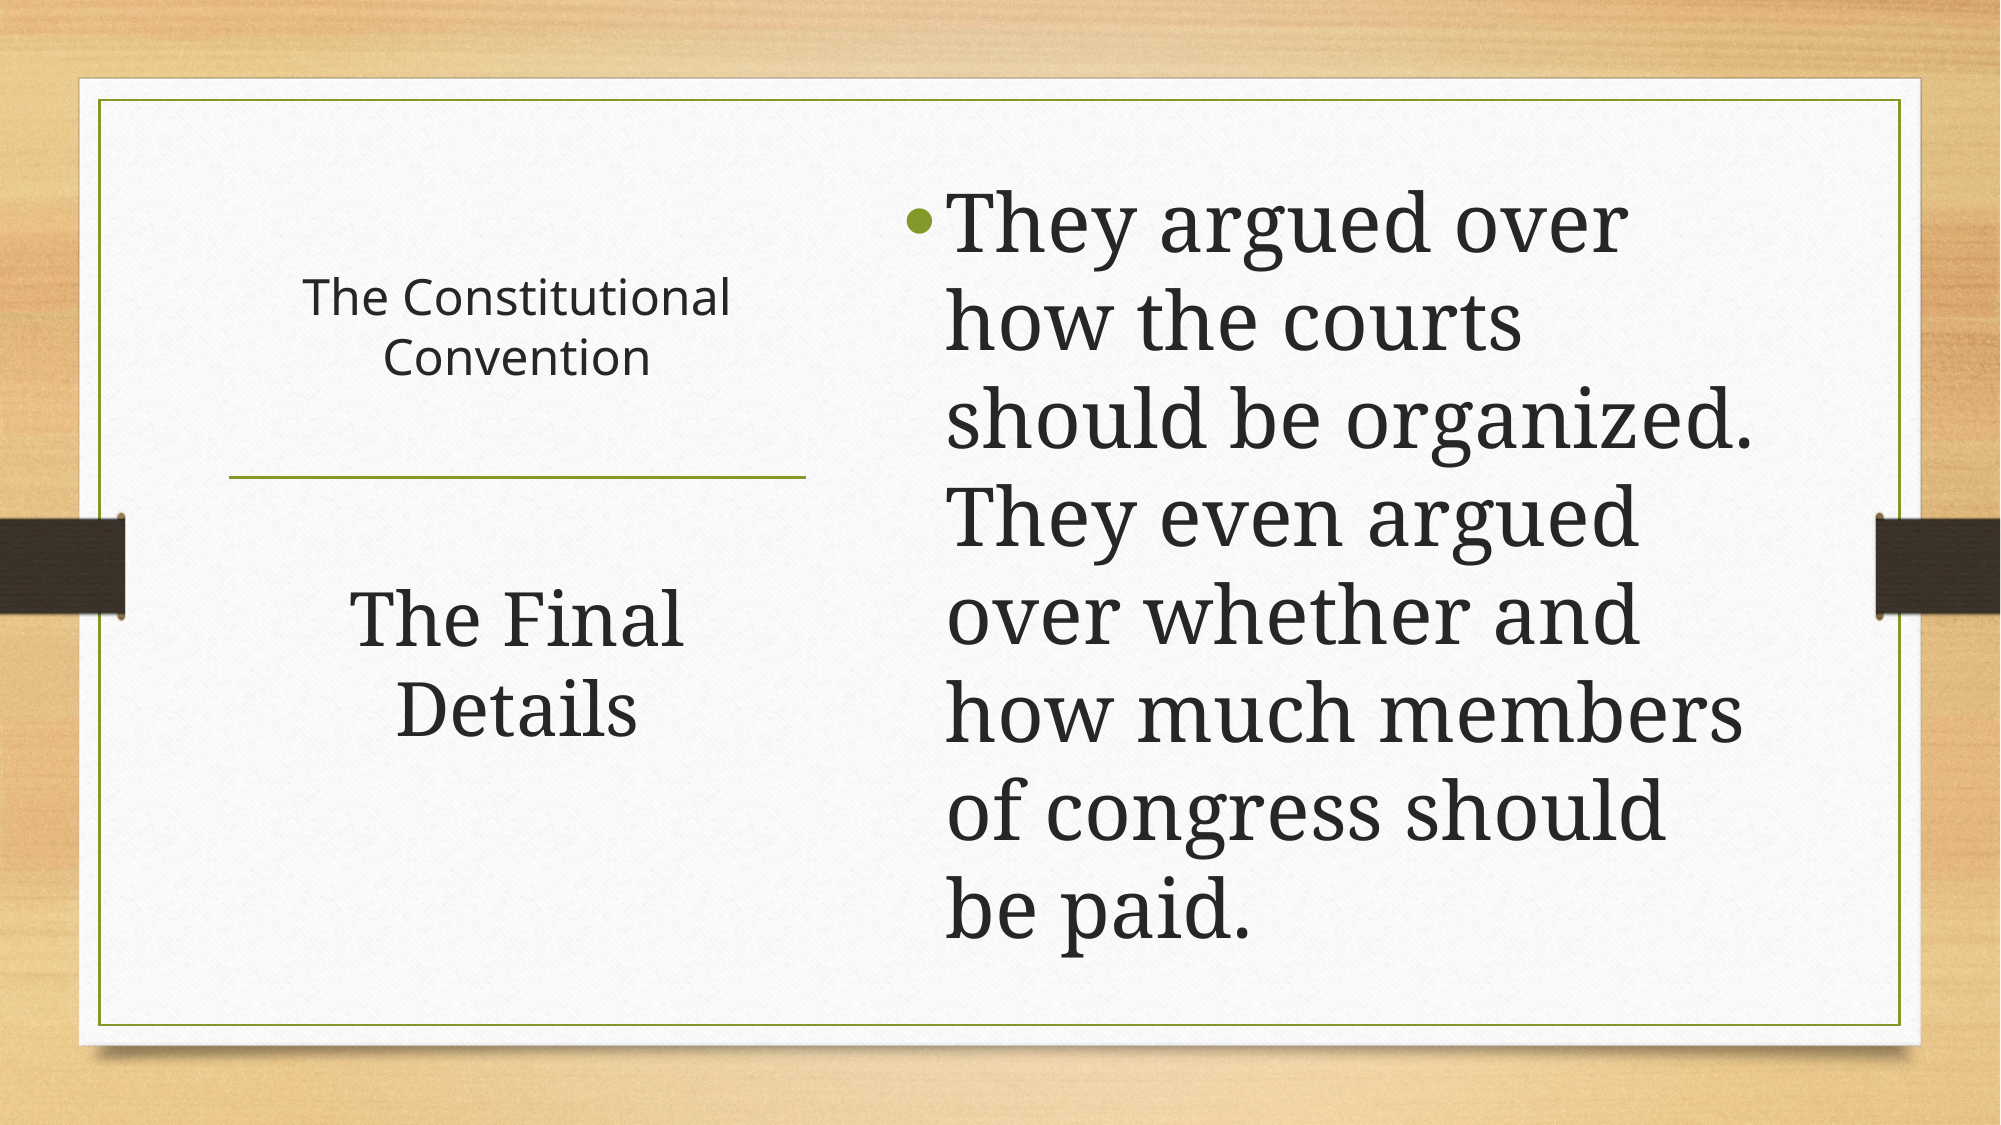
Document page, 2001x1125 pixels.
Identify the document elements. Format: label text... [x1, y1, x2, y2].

title The Constitutional Convention [212, 227, 823, 453]
picture [0, 0, 2001, 1125]
list The Final Details [212, 564, 823, 898]
list They argued over how the courts should be organized. They even argued over whether and how much members of congress should be paid. [888, 161, 1787, 964]
